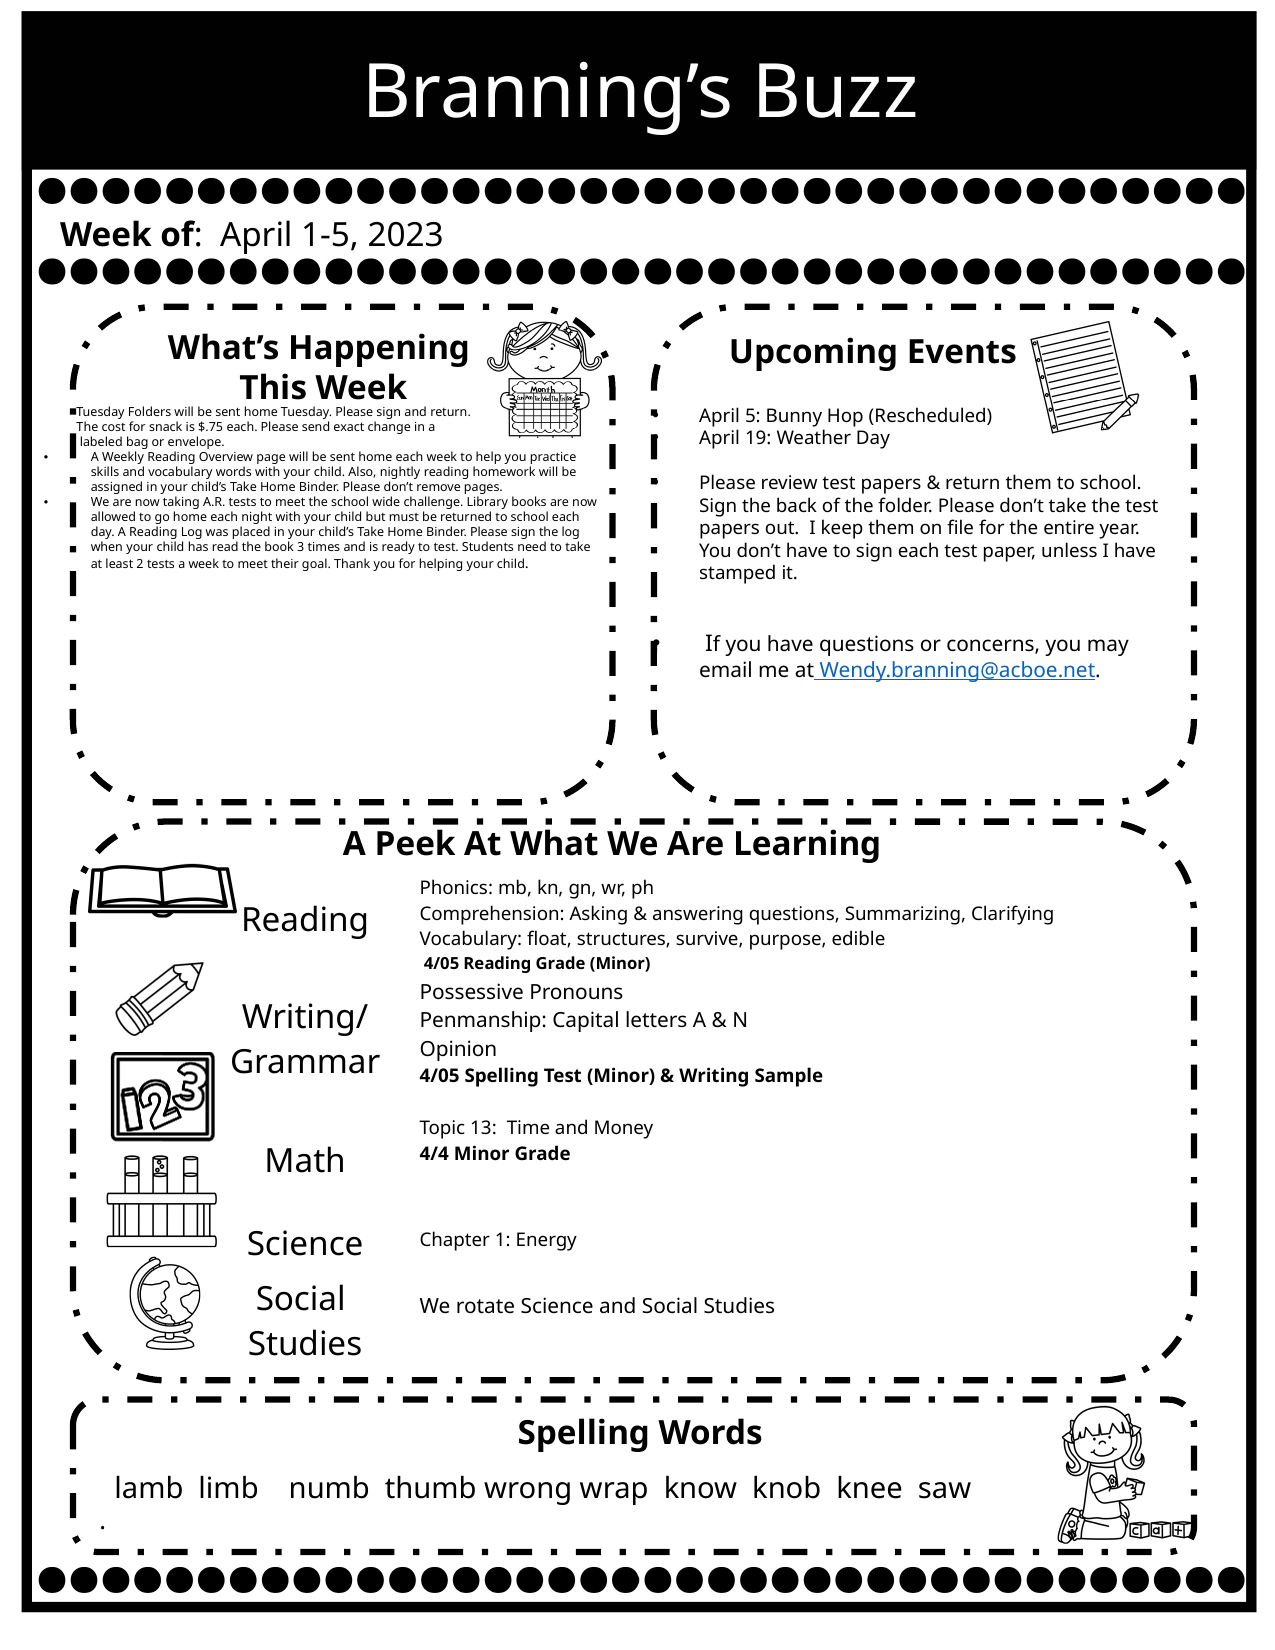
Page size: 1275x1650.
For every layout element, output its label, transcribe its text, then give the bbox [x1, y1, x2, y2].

table_cell Topic 13: Time and Money 4/4 Minor Grade [405, 1107, 1202, 1212]
text_box Upcoming Events [628, 322, 1118, 378]
text_box What’s Happening This Week [64, 319, 583, 414]
text_box Branning’s Buzz [24, 34, 1257, 140]
text_box lamb limb numb thumb wrong wrap know knob knee saw . [84, 1427, 1088, 1542]
table_header Phonics: mb, kn, gn, wr, ph Comprehension: Asking & answering questions, Summarizing, Clarifying Vocabulary: float, structures, survive, purpose, edible 4/05 Reading Grade (Minor) [405, 867, 1202, 970]
table_cell We rotate Science and Social Studies [405, 1267, 1202, 1372]
text_box [83, 1398, 1182, 1403]
text_box April 5: Bunny Hop (Rescheduled) April 19: Weather Day Please review test papers & return them to school. Sign the back of the folder. Please don’t take the test papers out. I keep them on file for the entire year. You don’t have to sign each test paper, unless I have stamped it. If you have questions or concerns, you may email me at Wendy.branning@acboe.net. [637, 396, 1191, 727]
table_cell Writing/ Grammar [206, 970, 405, 1107]
text_box [71, 619, 614, 804]
text_box Tuesday Folders will be sent home Tuesday. Please sign and return. The cost for snack is $.75 each. Please send exact change in a labeled bag or envelope. A Weekly Reading Overview page will be sent home each week to help you practice skills and vocabulary words with your child. Also, nightly reading homework will be assigned in your child’s Take Home Binder. Please don’t remove pages. We are now taking A.R. tests to meet the school wide challenge. Library books are now allowed to go home each night with your child but must be returned to school each day. A Reading Log was placed in your child’s Take Home Binder. Please sign the log when your child has read the book 3 times and is ready to test. Students need to take at least 2 tests a week to meet their goal. Thank you for helping your child. [29, 336, 613, 627]
text_box Spelling Words [32, 1403, 1249, 1459]
table_cell Possessive Pronouns Penmanship: Capital letters A & N Opinion 4/05 Spelling Test (Minor) & Writing Sample [405, 970, 1202, 1107]
text_box Week of: April 1-5, 2023 [45, 205, 459, 261]
text_box [110, 305, 575, 319]
table_cell Chapter 1: Energy [405, 1212, 1202, 1267]
text_box [583, 324, 595, 336]
table_cell Math [206, 1107, 405, 1212]
table_header Reading [206, 867, 405, 970]
text_box [71, 1459, 1196, 1554]
picture [0, 0, 1275, 1650]
text_box [71, 820, 1141, 1382]
text_box [652, 305, 1195, 804]
text_box [897, 820, 1182, 867]
table_cell Social Studies [206, 1267, 405, 1372]
table_cell Science [206, 1212, 405, 1267]
text_box A Peek At What We Are Learning [327, 814, 897, 870]
